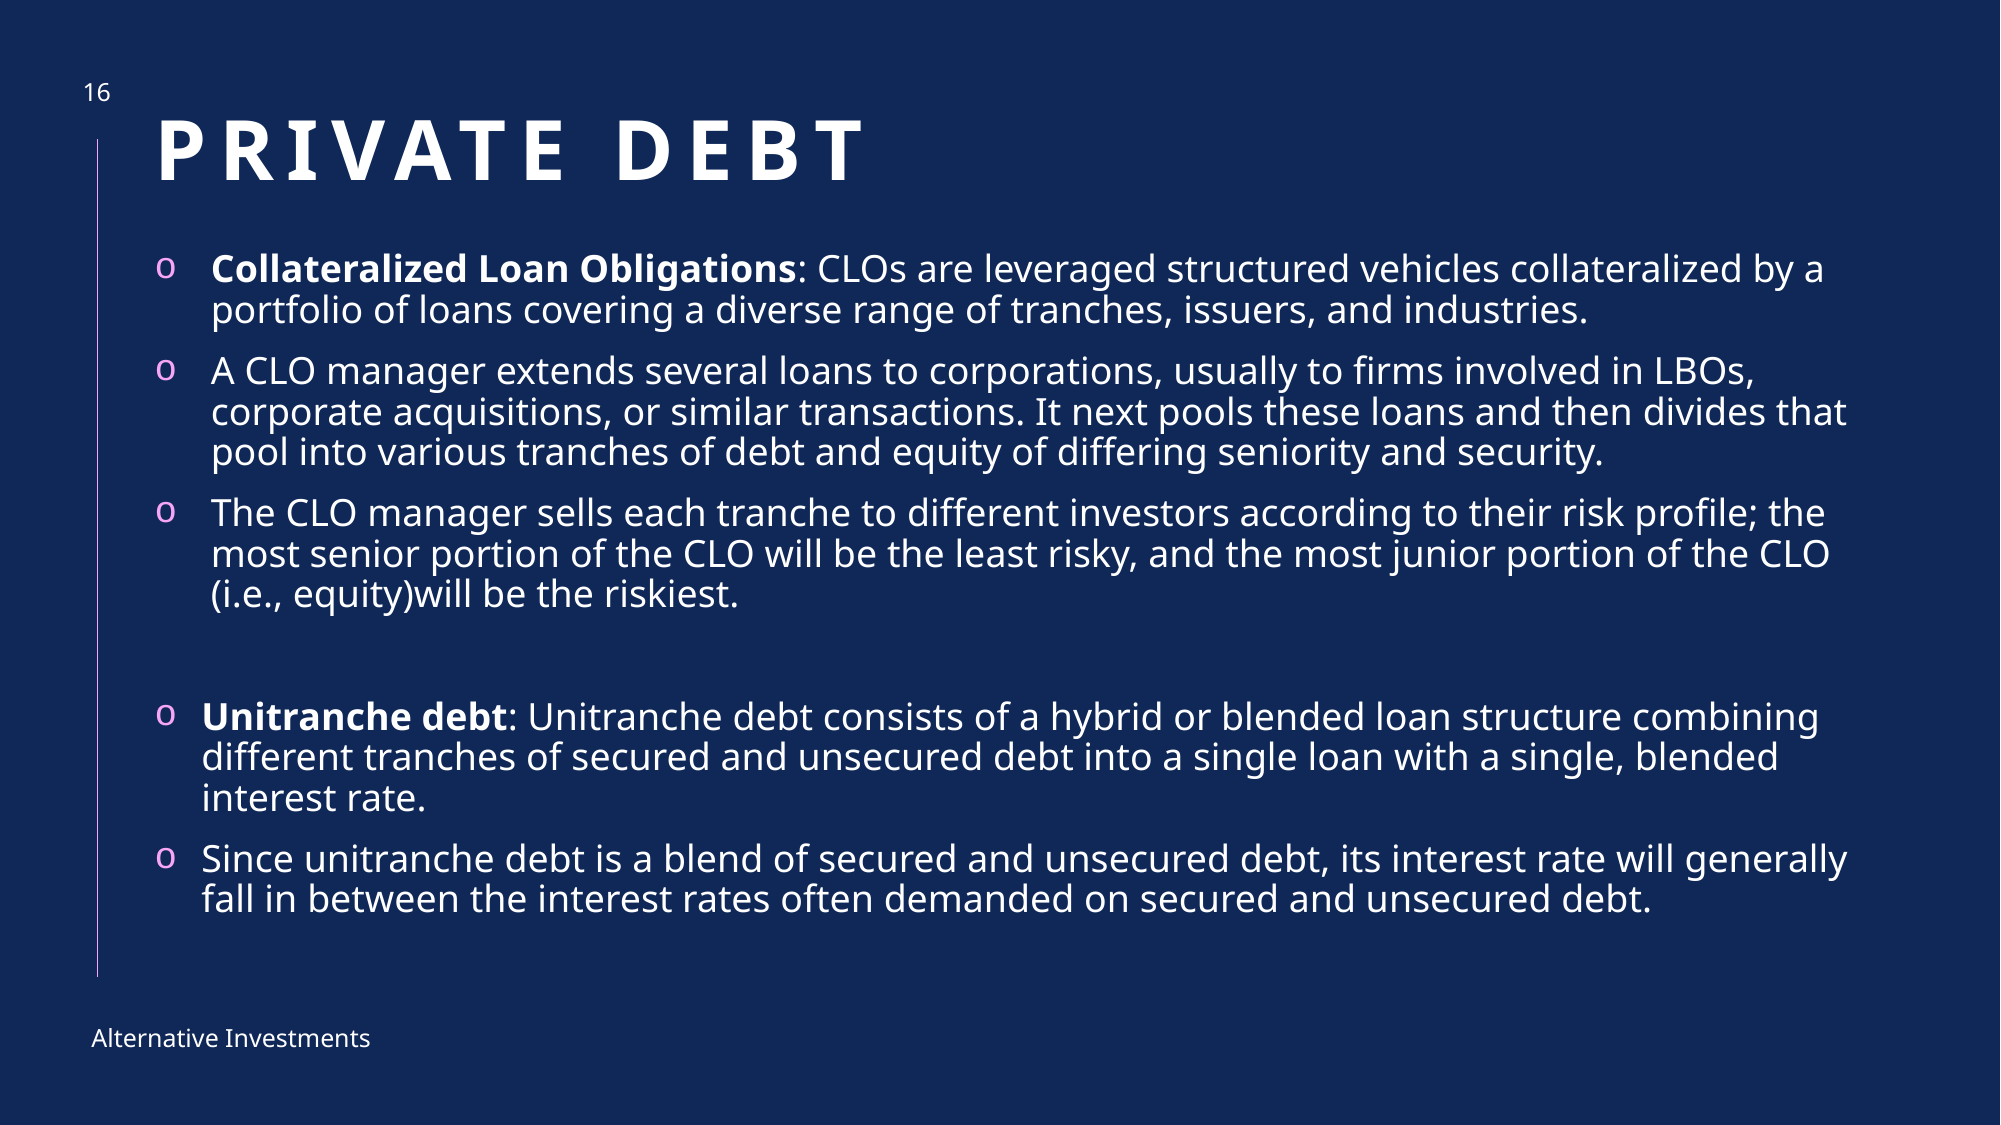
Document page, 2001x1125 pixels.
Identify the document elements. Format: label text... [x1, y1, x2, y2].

title Private debt [139, 30, 1925, 207]
slide_number 16 [53, 67, 140, 119]
footer Alternative Investments [76, 1015, 459, 1061]
list Collateralized Loan Obligations: CLOs are leveraged structured vehicles collateralized by a portfolio of loans covering a diverse range of tranches, issuers, and industries. A CLO manager extends several loans to corporations, usually to firms involved in LBOs, corporate acquisitions, or similar transactions. It next pools these loans and then divides that pool into various tranches of debt and equity of differing seniority and security. The CLO manager sells each tranche to different investors according to their risk profile; the most senior portion of the CLO will be the least risky, and the most junior portion of the CLO (i.e., equity)will be the riskiest. Unitranche debt: Unitranche debt consists of a hybrid or blended loan structure combining different tranches of secured and unsecured debt into a single loan with a single, blended interest rate. Since unitranche debt is a blend of secured and unsecured debt, its interest rate will generally fall in between the interest rates often demanded on secured and unsecured debt. [139, 243, 1925, 891]
